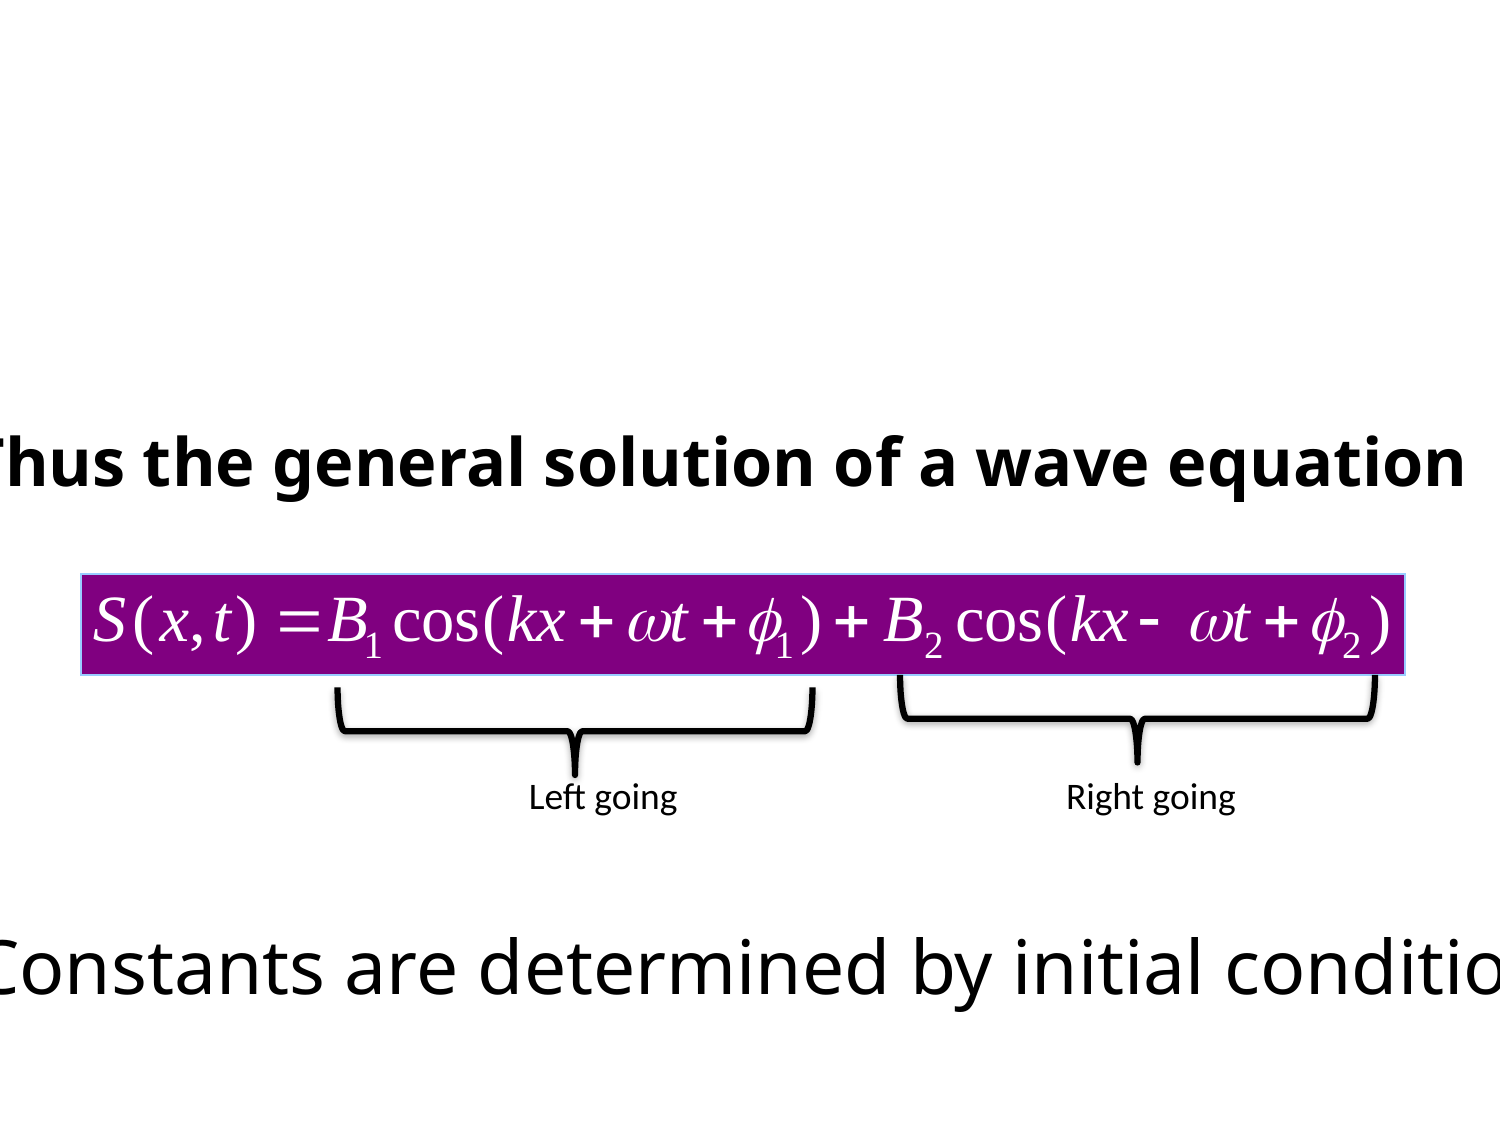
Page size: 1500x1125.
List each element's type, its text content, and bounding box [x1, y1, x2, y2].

text_box Left going [514, 764, 693, 825]
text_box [81, 574, 1405, 675]
text_box Thus the general solution of a wave equation is: [0, 412, 1500, 508]
text_box Right going [1051, 764, 1252, 825]
text_box Constants are determined by initial conditions [0, 912, 1500, 1018]
text_box [897, 683, 1378, 766]
text_box [334, 687, 816, 779]
